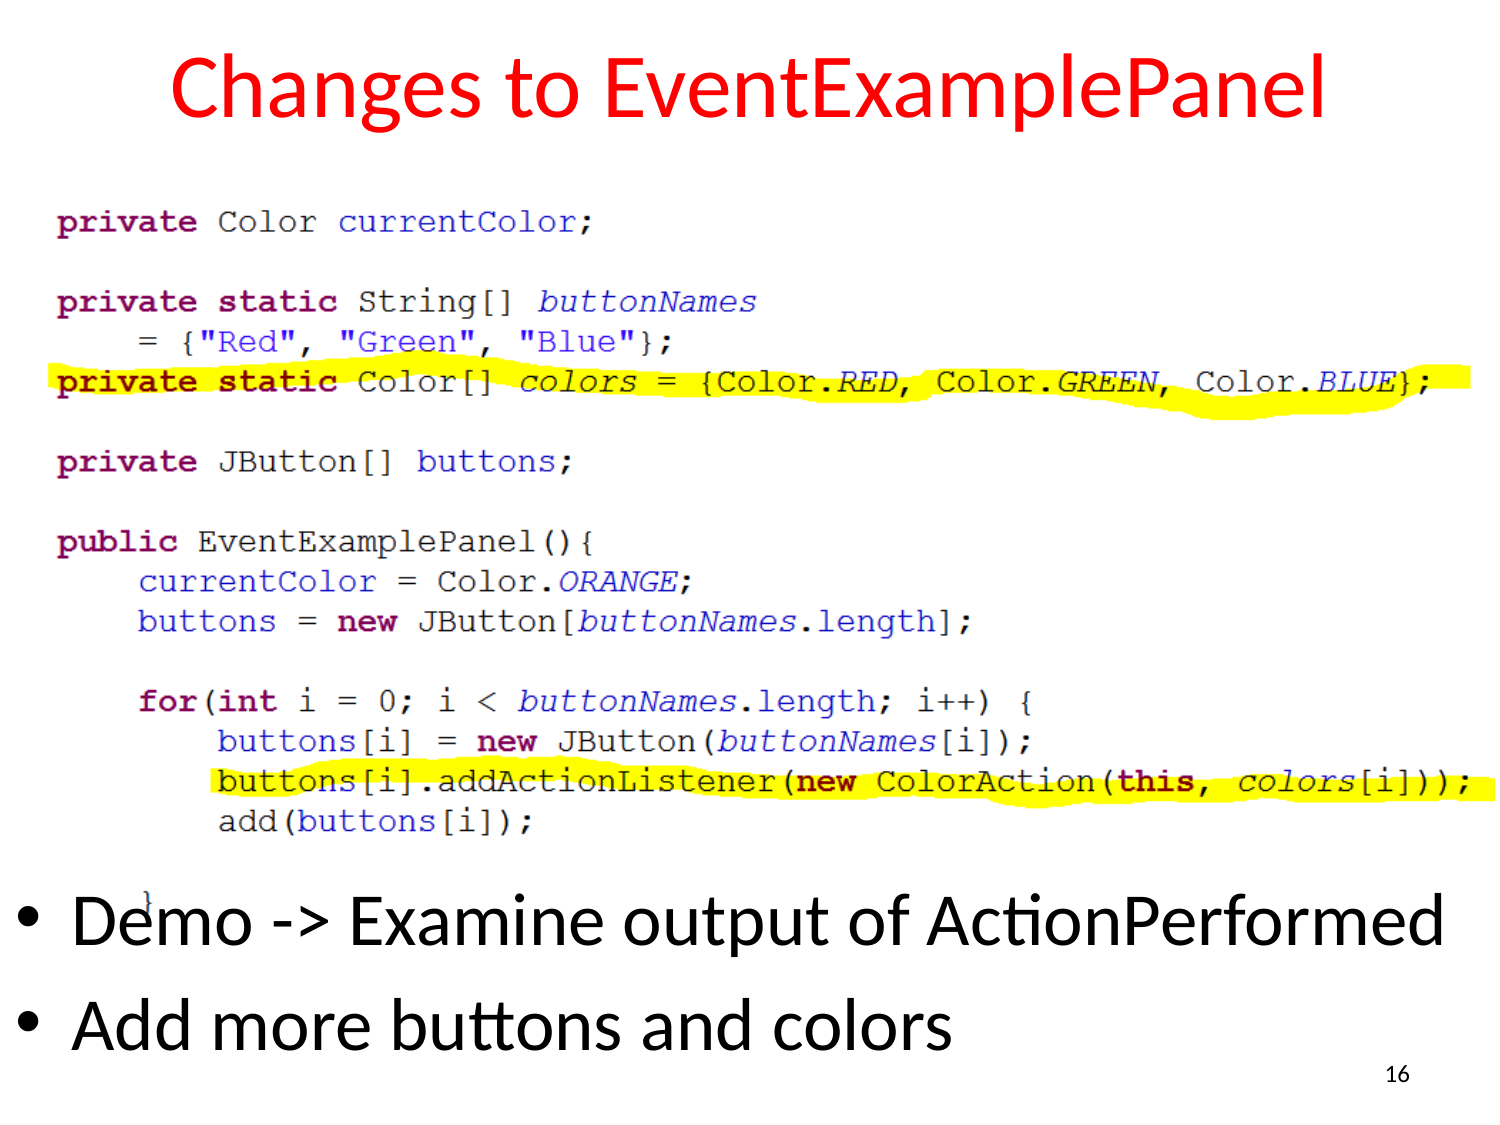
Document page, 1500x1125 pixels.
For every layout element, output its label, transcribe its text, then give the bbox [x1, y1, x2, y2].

list Demo -> Examine output of ActionPerformed Add more buttons and colors [0, 757, 1475, 1096]
slide_number 16 [1074, 1042, 1425, 1103]
picture [44, 199, 1495, 927]
title Changes to EventExamplePanel [75, 0, 1425, 175]
